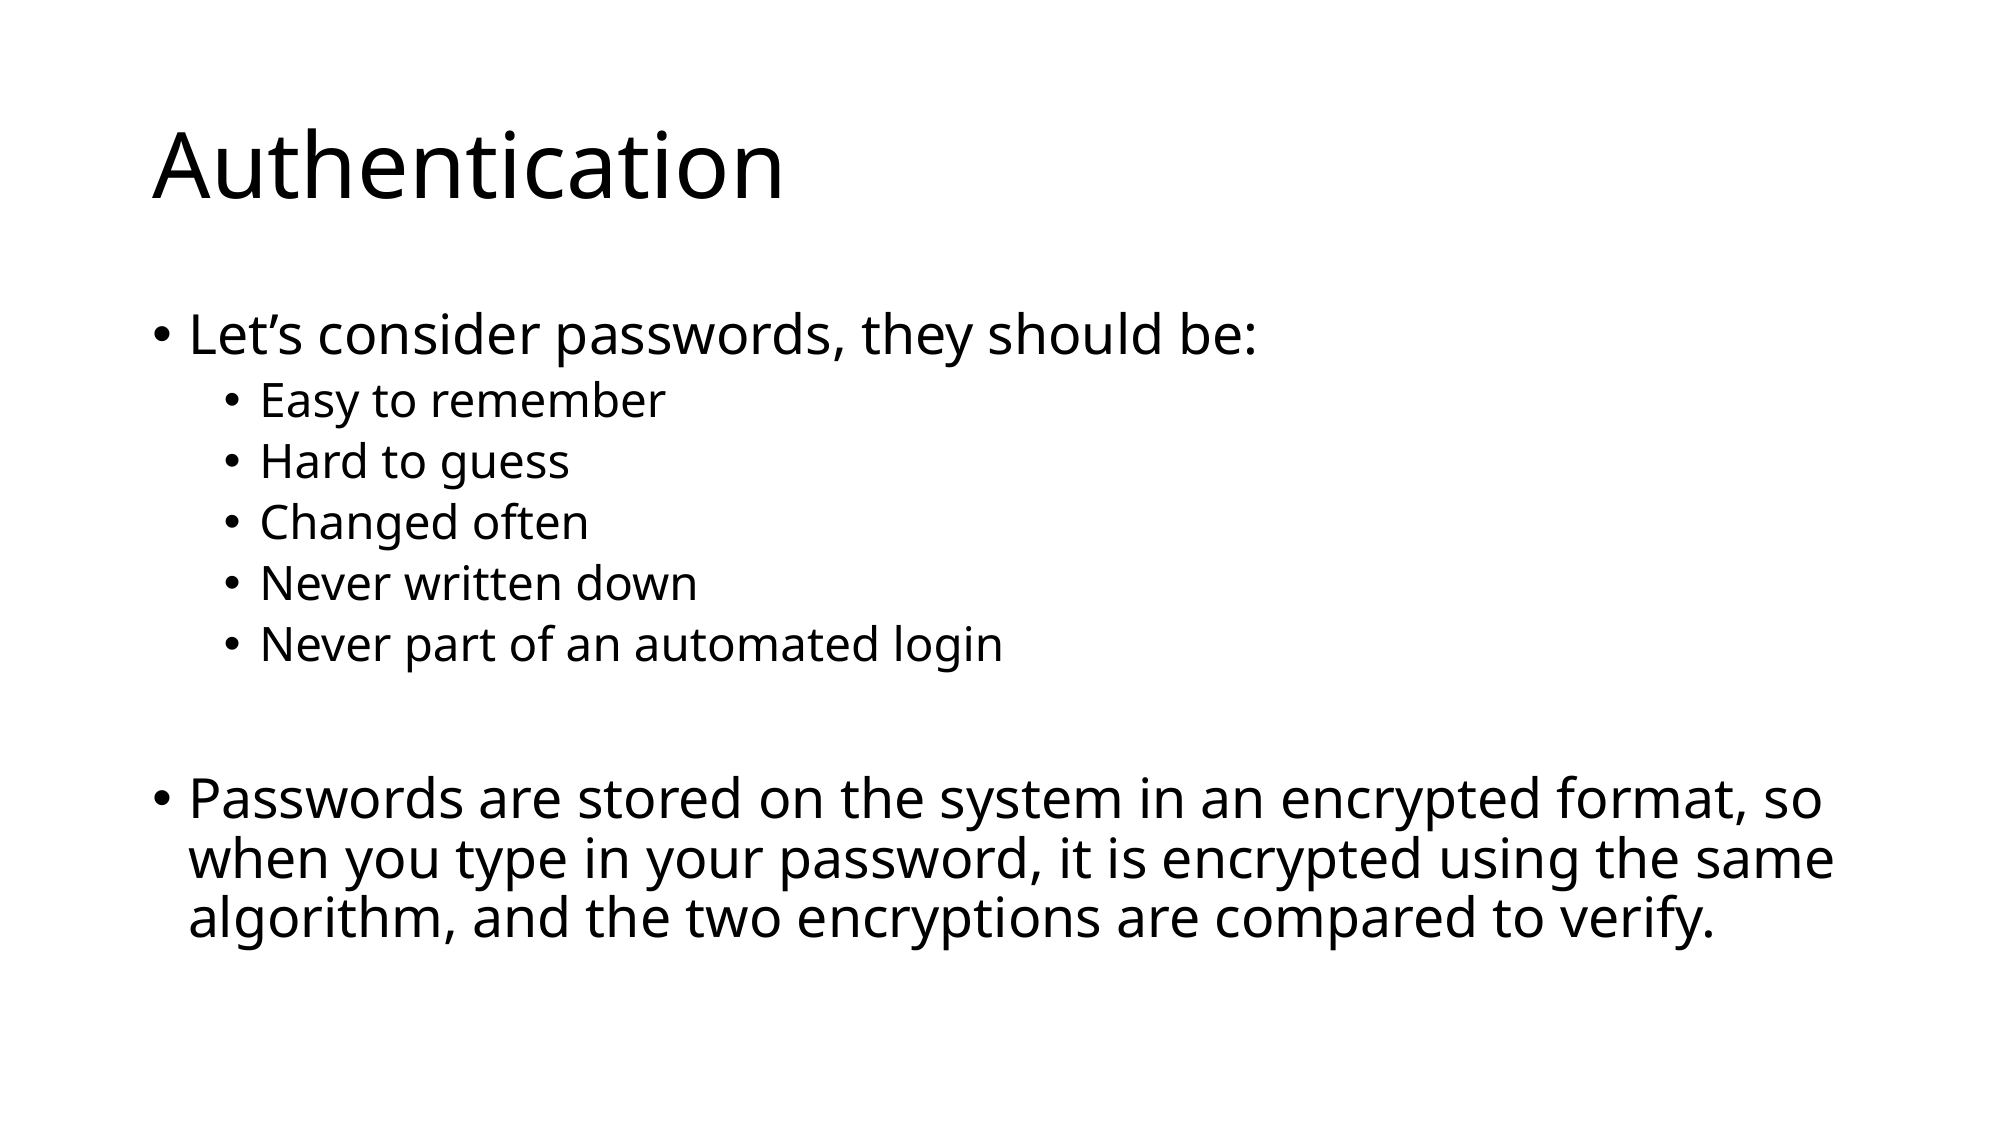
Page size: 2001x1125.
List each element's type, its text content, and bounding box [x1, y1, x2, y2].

title Authentication [137, 59, 1863, 278]
list Let’s consider passwords, they should be: Easy to remember Hard to guess Changed often Never written down Never part of an automated login Passwords are stored on the system in an encrypted format, so when you type in your password, it is encrypted using the same algorithm, and the two encryptions are compared to verify. [137, 299, 1863, 1014]
